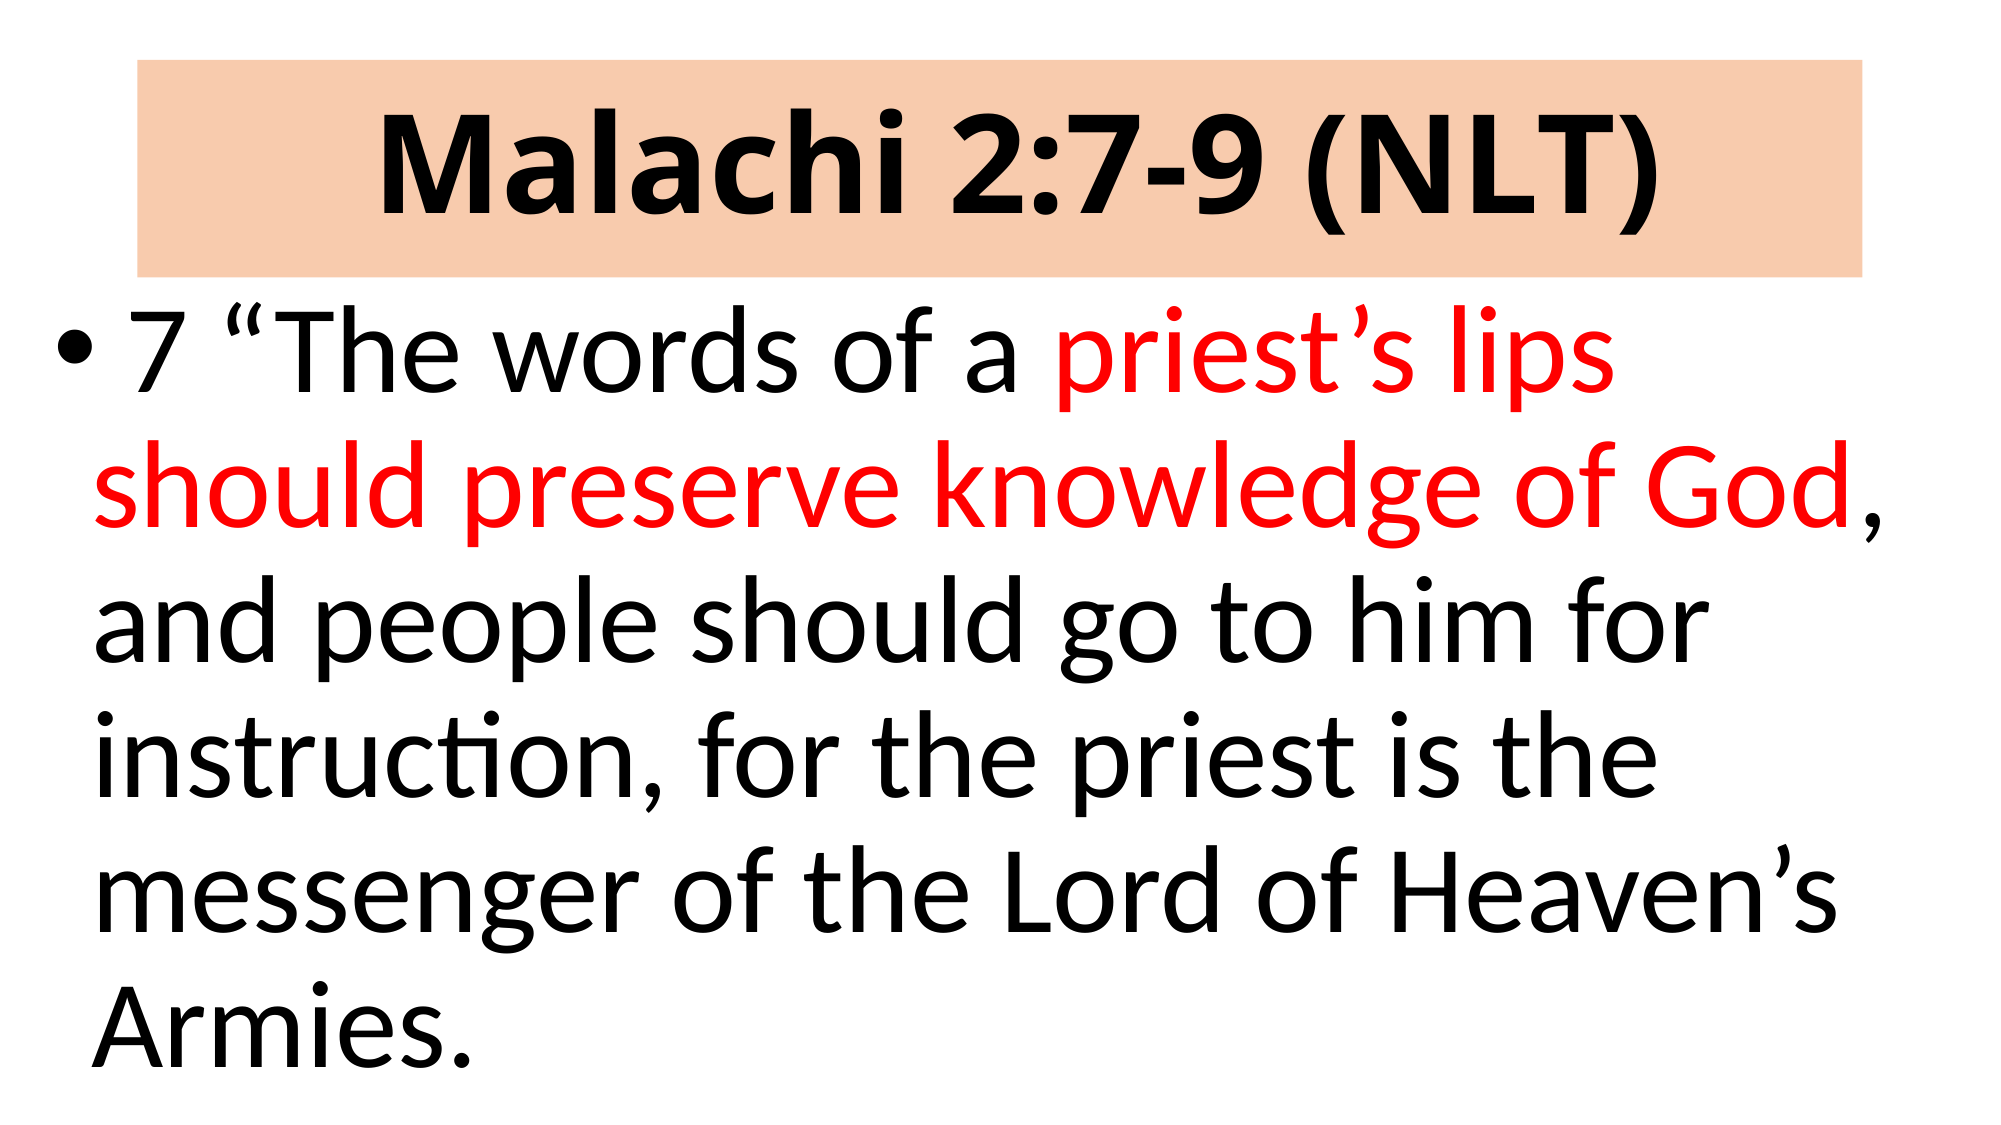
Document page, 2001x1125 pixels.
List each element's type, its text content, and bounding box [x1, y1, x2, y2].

list 7 “The words of a priest’s lips should preserve knowledge of God, and people should go to him for instruction, for the priest is the messenger of the Lord of Heaven’s Armies. [38, 277, 1962, 1072]
title Malachi 2:7-9 (NLT) [137, 59, 1863, 277]
